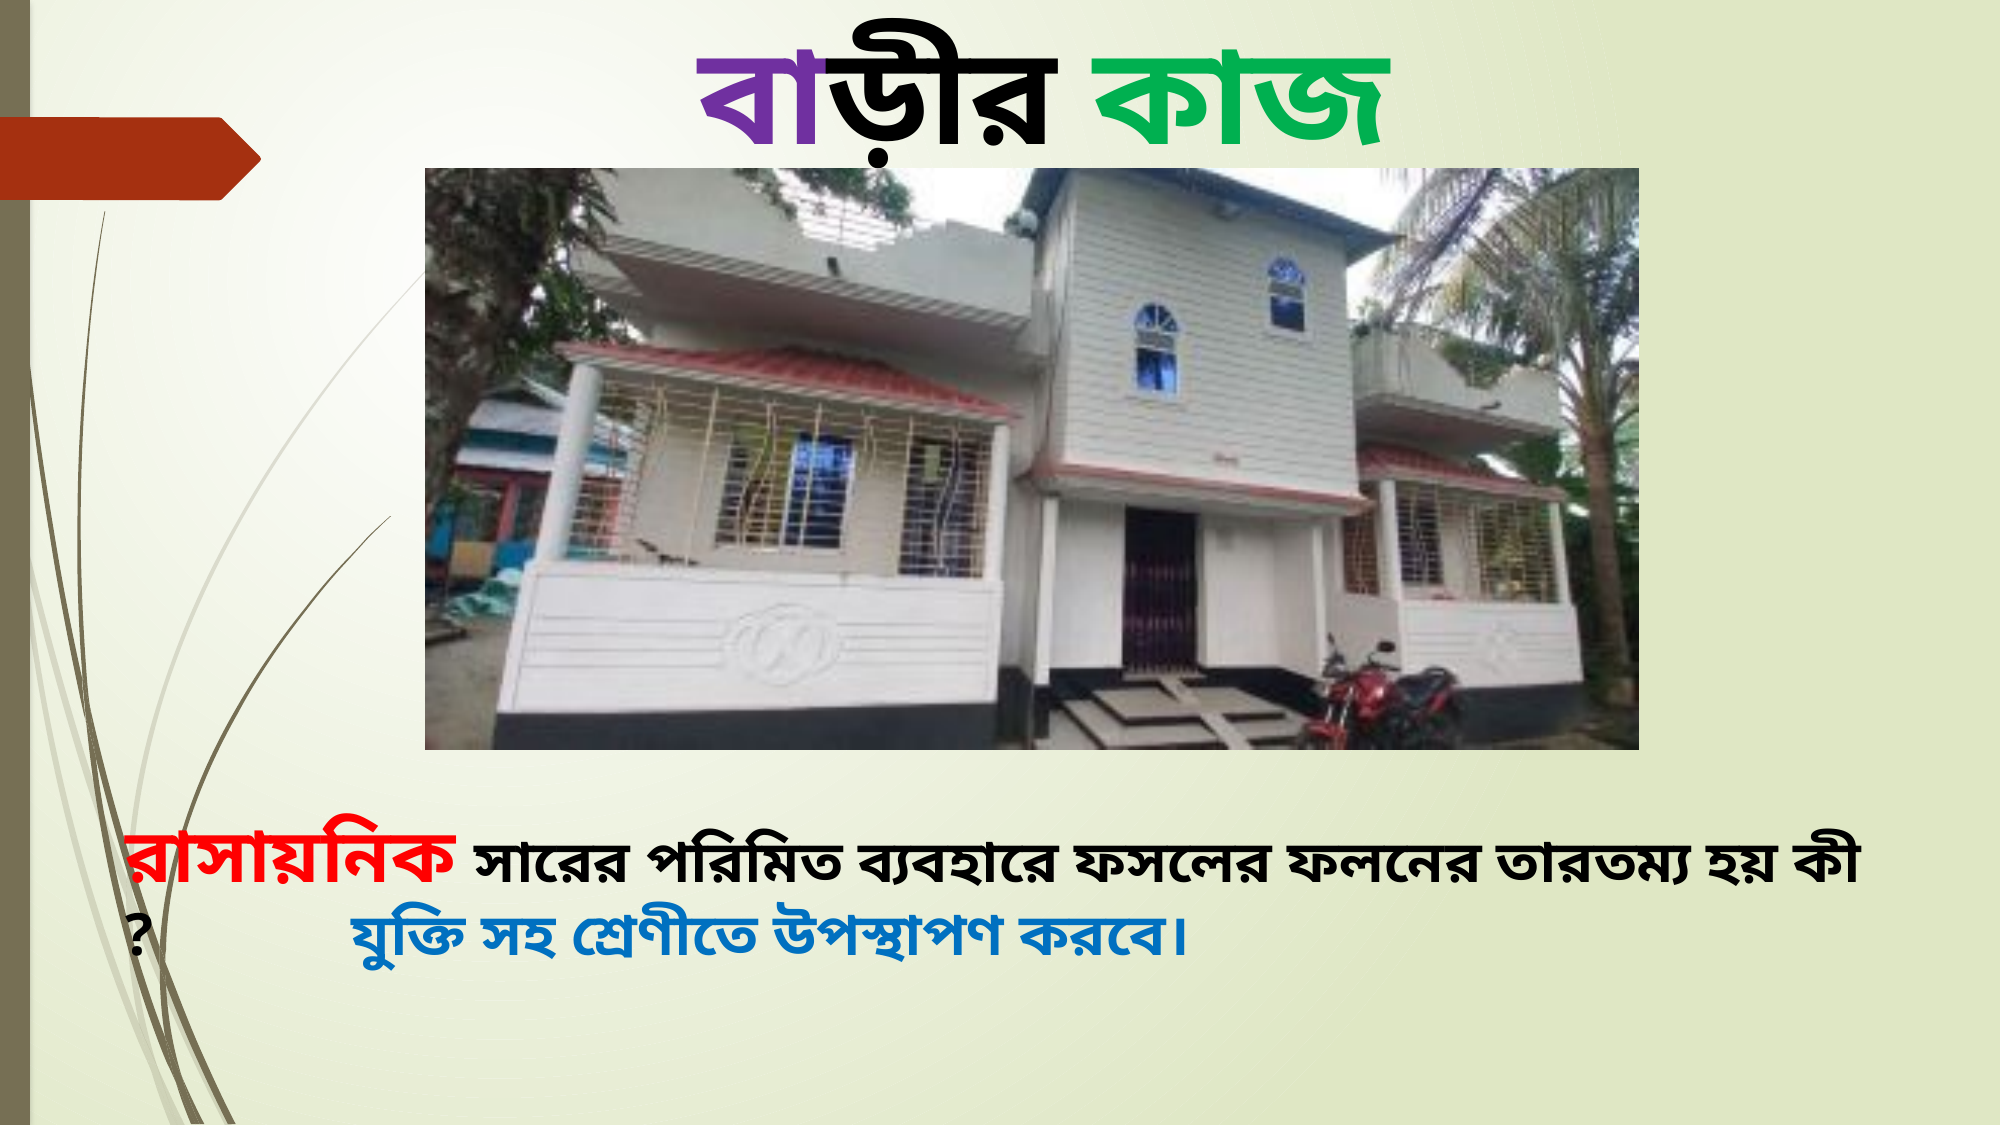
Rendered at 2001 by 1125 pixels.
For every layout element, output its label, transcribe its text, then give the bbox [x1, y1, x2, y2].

text_box রাসায়নিক সারের পরিমিত ব্যবহারে ফসলের ফলনের তারতম্য হয় কী ? যুক্তি সহ শ্রেণীতে উপস্থাপণ করবে। [110, 800, 1890, 975]
text_box বাড়ীর কাজ [684, 0, 1734, 180]
picture [425, 168, 1640, 751]
